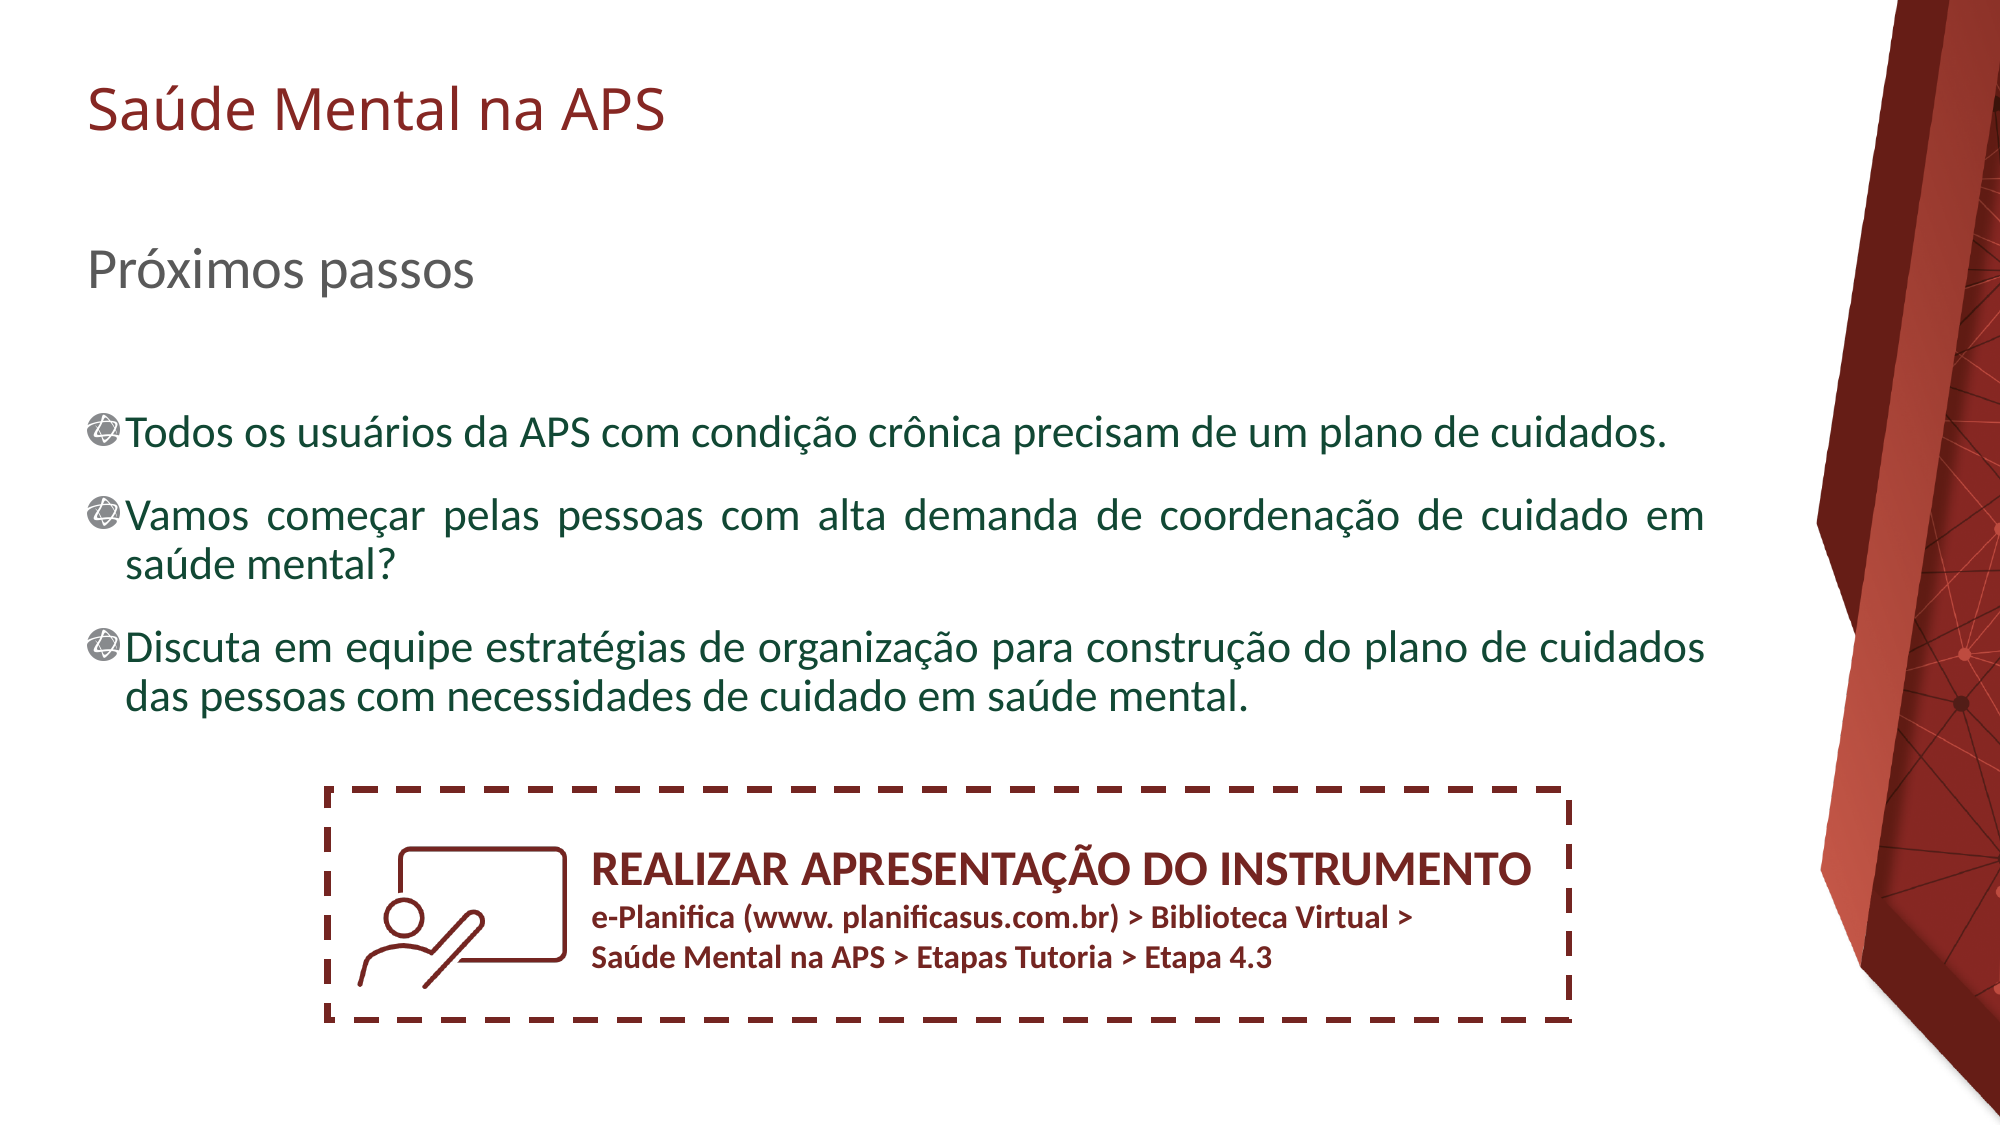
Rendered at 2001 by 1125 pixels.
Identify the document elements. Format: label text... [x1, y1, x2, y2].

picture [87, 628, 120, 661]
title Próximos passos [72, 160, 1722, 379]
picture [87, 413, 120, 446]
picture [1816, 0, 2000, 1125]
list Todos os usuários da APS com condição crônica precisam de um plano de cuidados. Vamos começar pelas pessoas com alta demanda de coordenação de cuidado em saúde mental? Discuta em equipe estratégias de organização para construção do plano de cuidados das pessoas com necessidades de cuidado em saúde mental. [72, 400, 1722, 999]
picture [87, 496, 120, 529]
text_box REALIZAR APRESENTAÇÃO DO INSTRUMENTO e-Planifica (www. planificasus.com.br) > Biblioteca Virtual > Saúde Mental na APS > Etapas Tutoria > Etapa 4.3 [327, 789, 1570, 1021]
picture [347, 798, 579, 1030]
